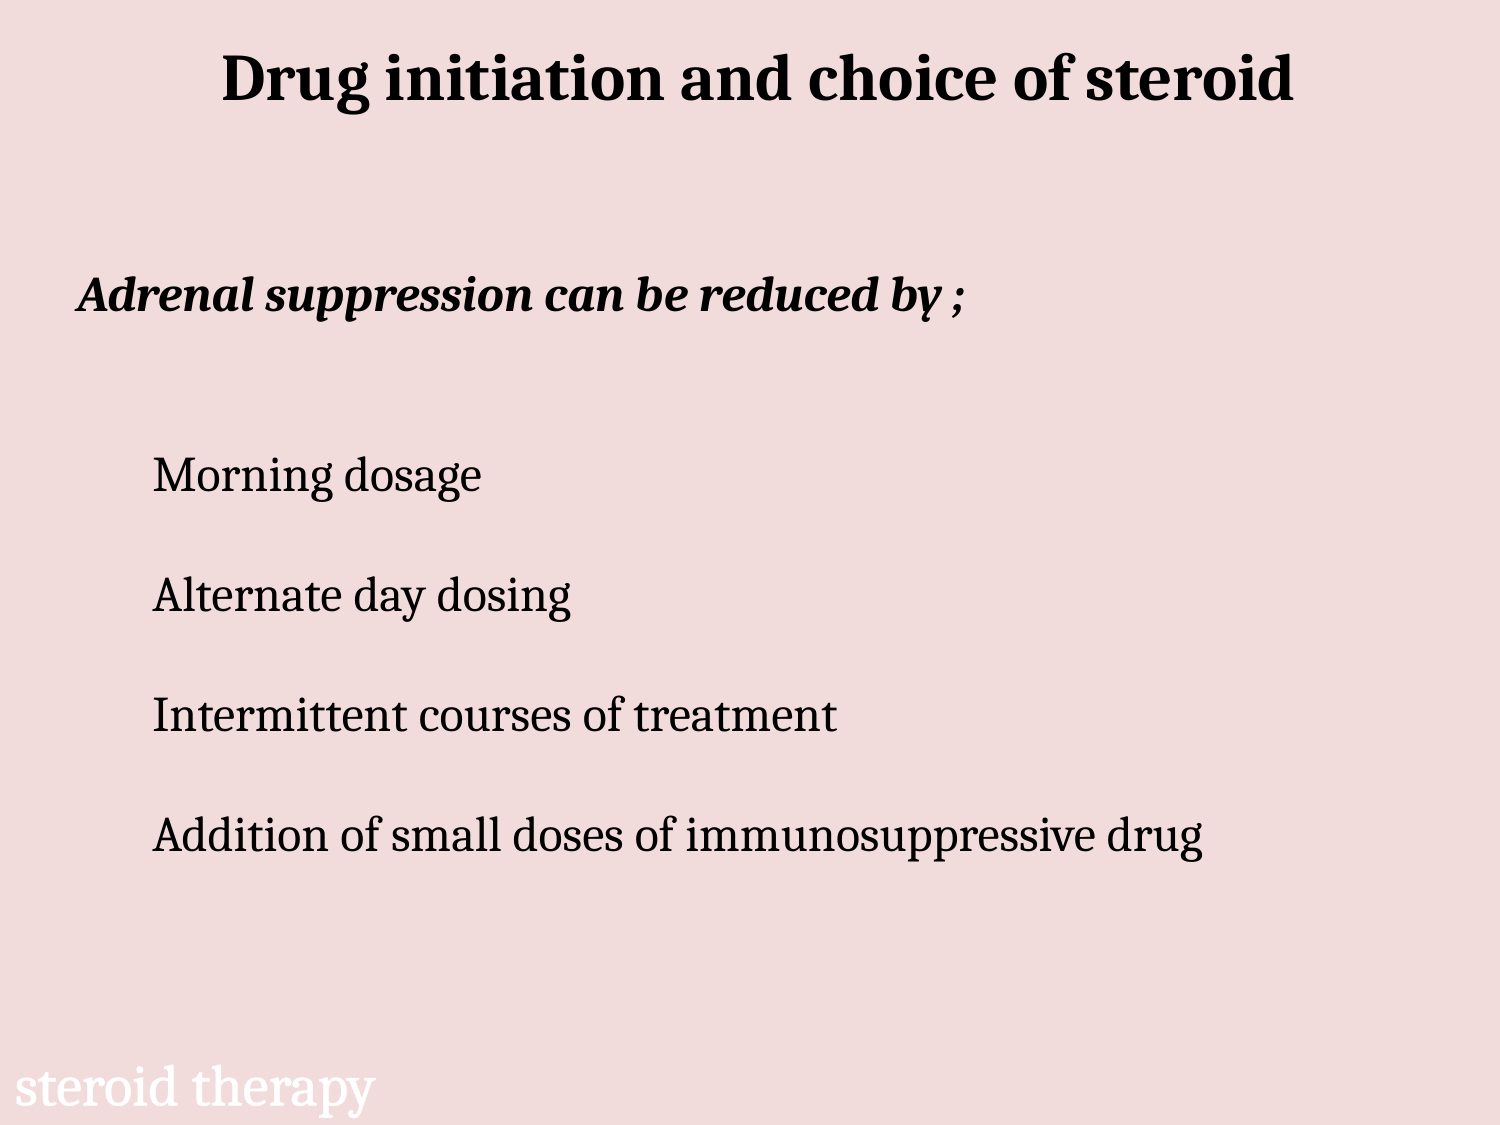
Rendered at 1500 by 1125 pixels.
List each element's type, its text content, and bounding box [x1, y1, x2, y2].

text_box Drug initiation and choice of steroid [37, 26, 1481, 122]
text_box steroid therapy [0, 1039, 425, 1125]
text_box Adrenal suppression can be reduced by ; Morning dosage Alternate day dosing Intermittent courses of treatment Addition of small doses of immunosuppressive drug [62, 253, 1463, 869]
